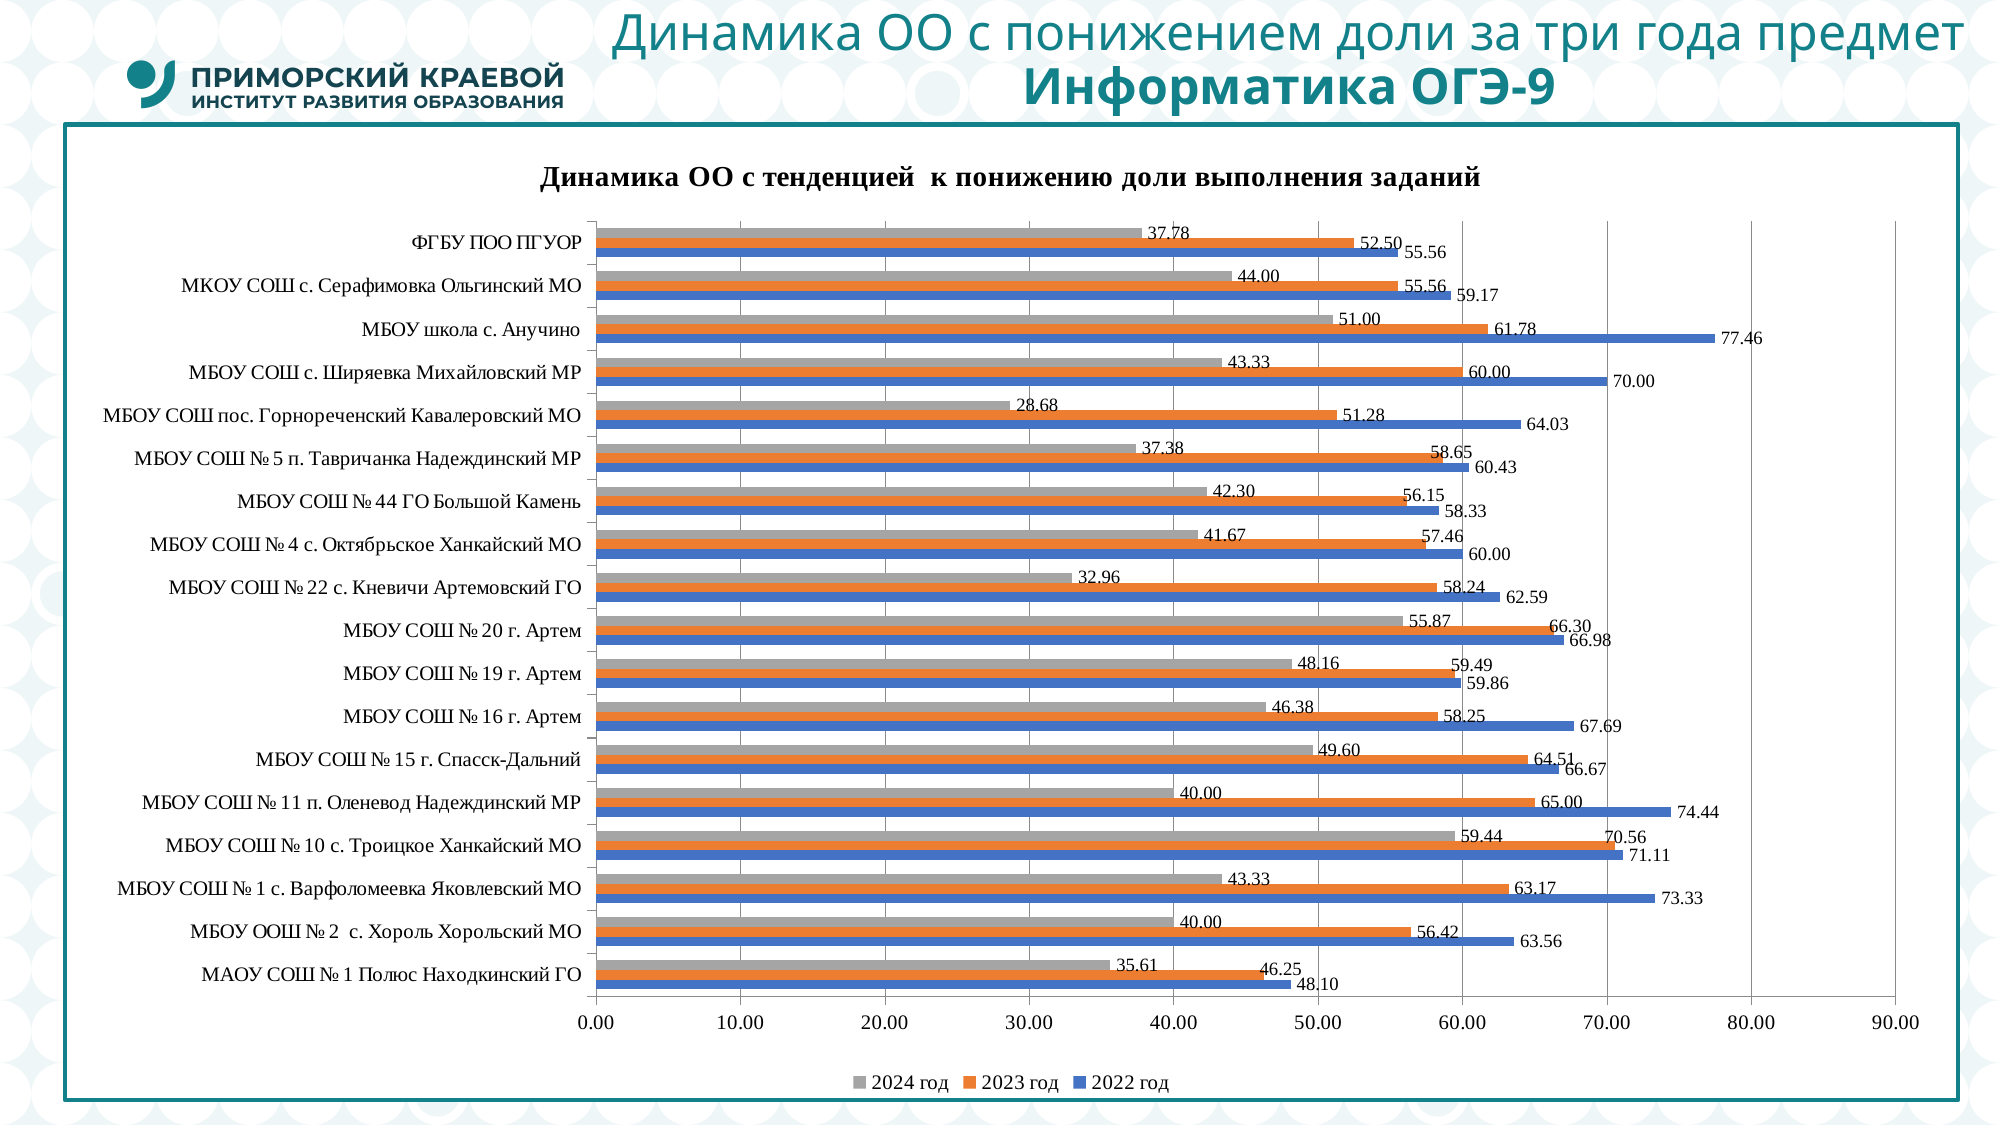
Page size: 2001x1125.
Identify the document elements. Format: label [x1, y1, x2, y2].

chart [62, 122, 1961, 1103]
title [578, 0, 2000, 106]
picture [0, 0, 2000, 1125]
